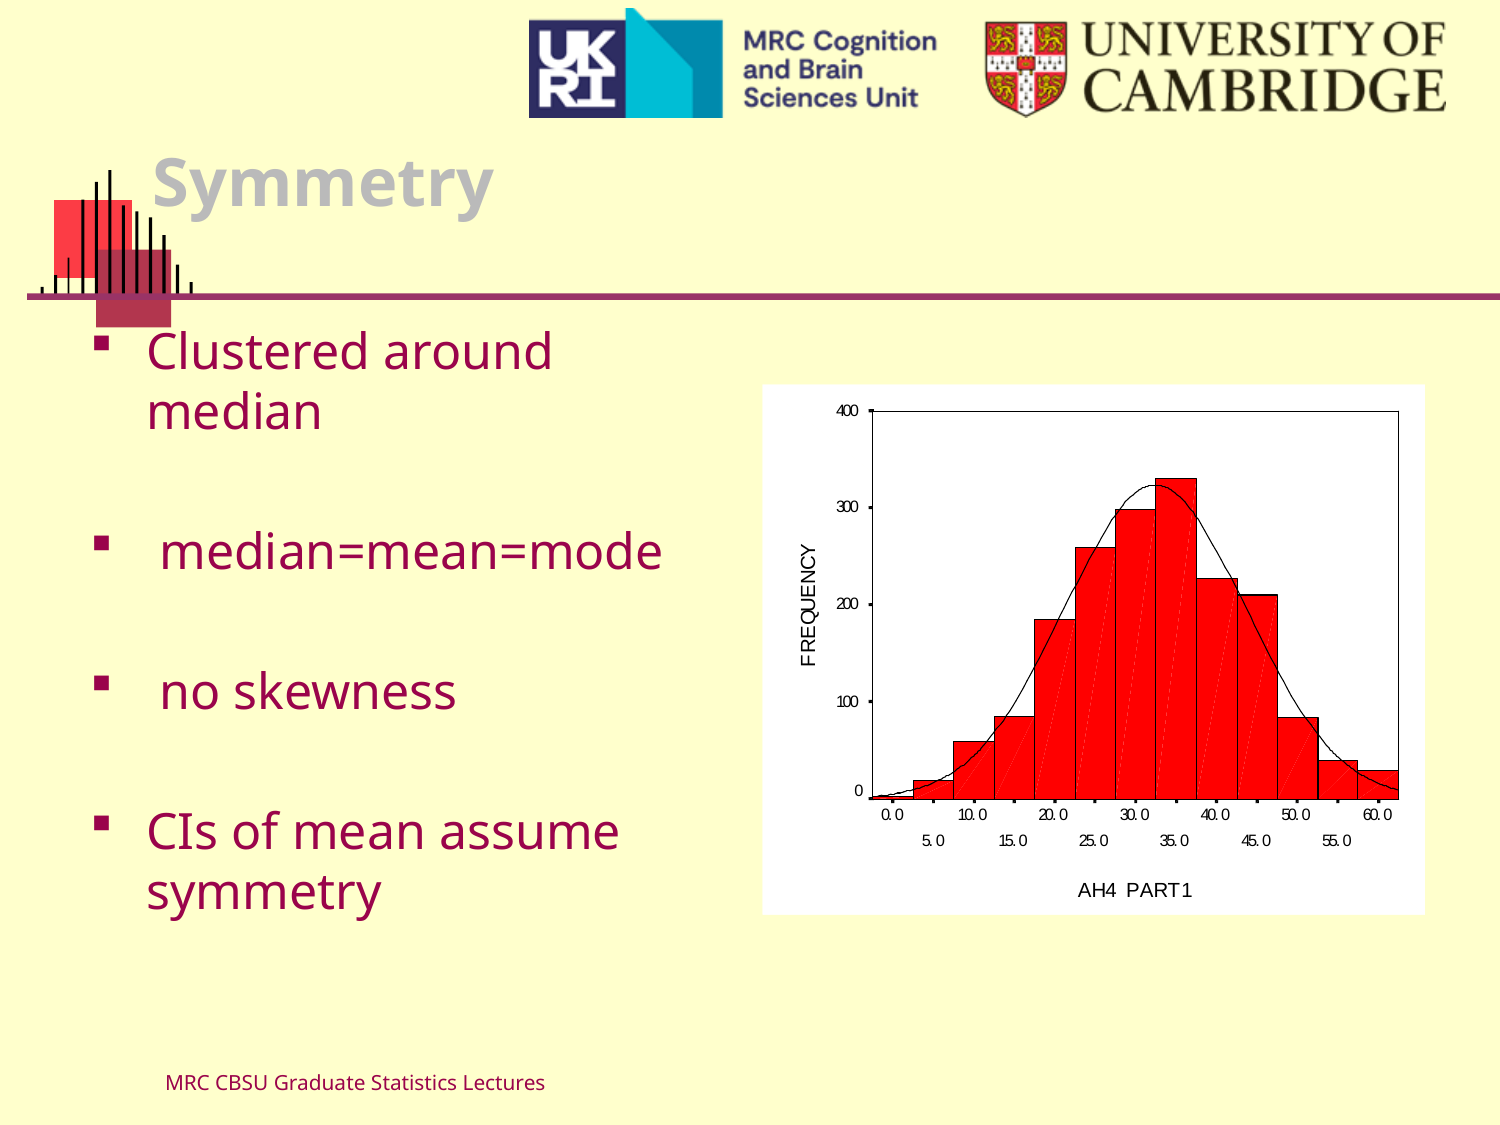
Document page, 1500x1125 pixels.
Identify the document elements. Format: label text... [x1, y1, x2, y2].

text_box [762, 384, 1426, 916]
footer MRC CBSU Graduate Statistics Lectures [149, 1062, 988, 1101]
title Symmetry [137, 137, 988, 233]
list Clustered around median median=mean=mode no skewness CIs of mean assume symmetry [75, 262, 738, 1038]
picture [529, 8, 1446, 118]
